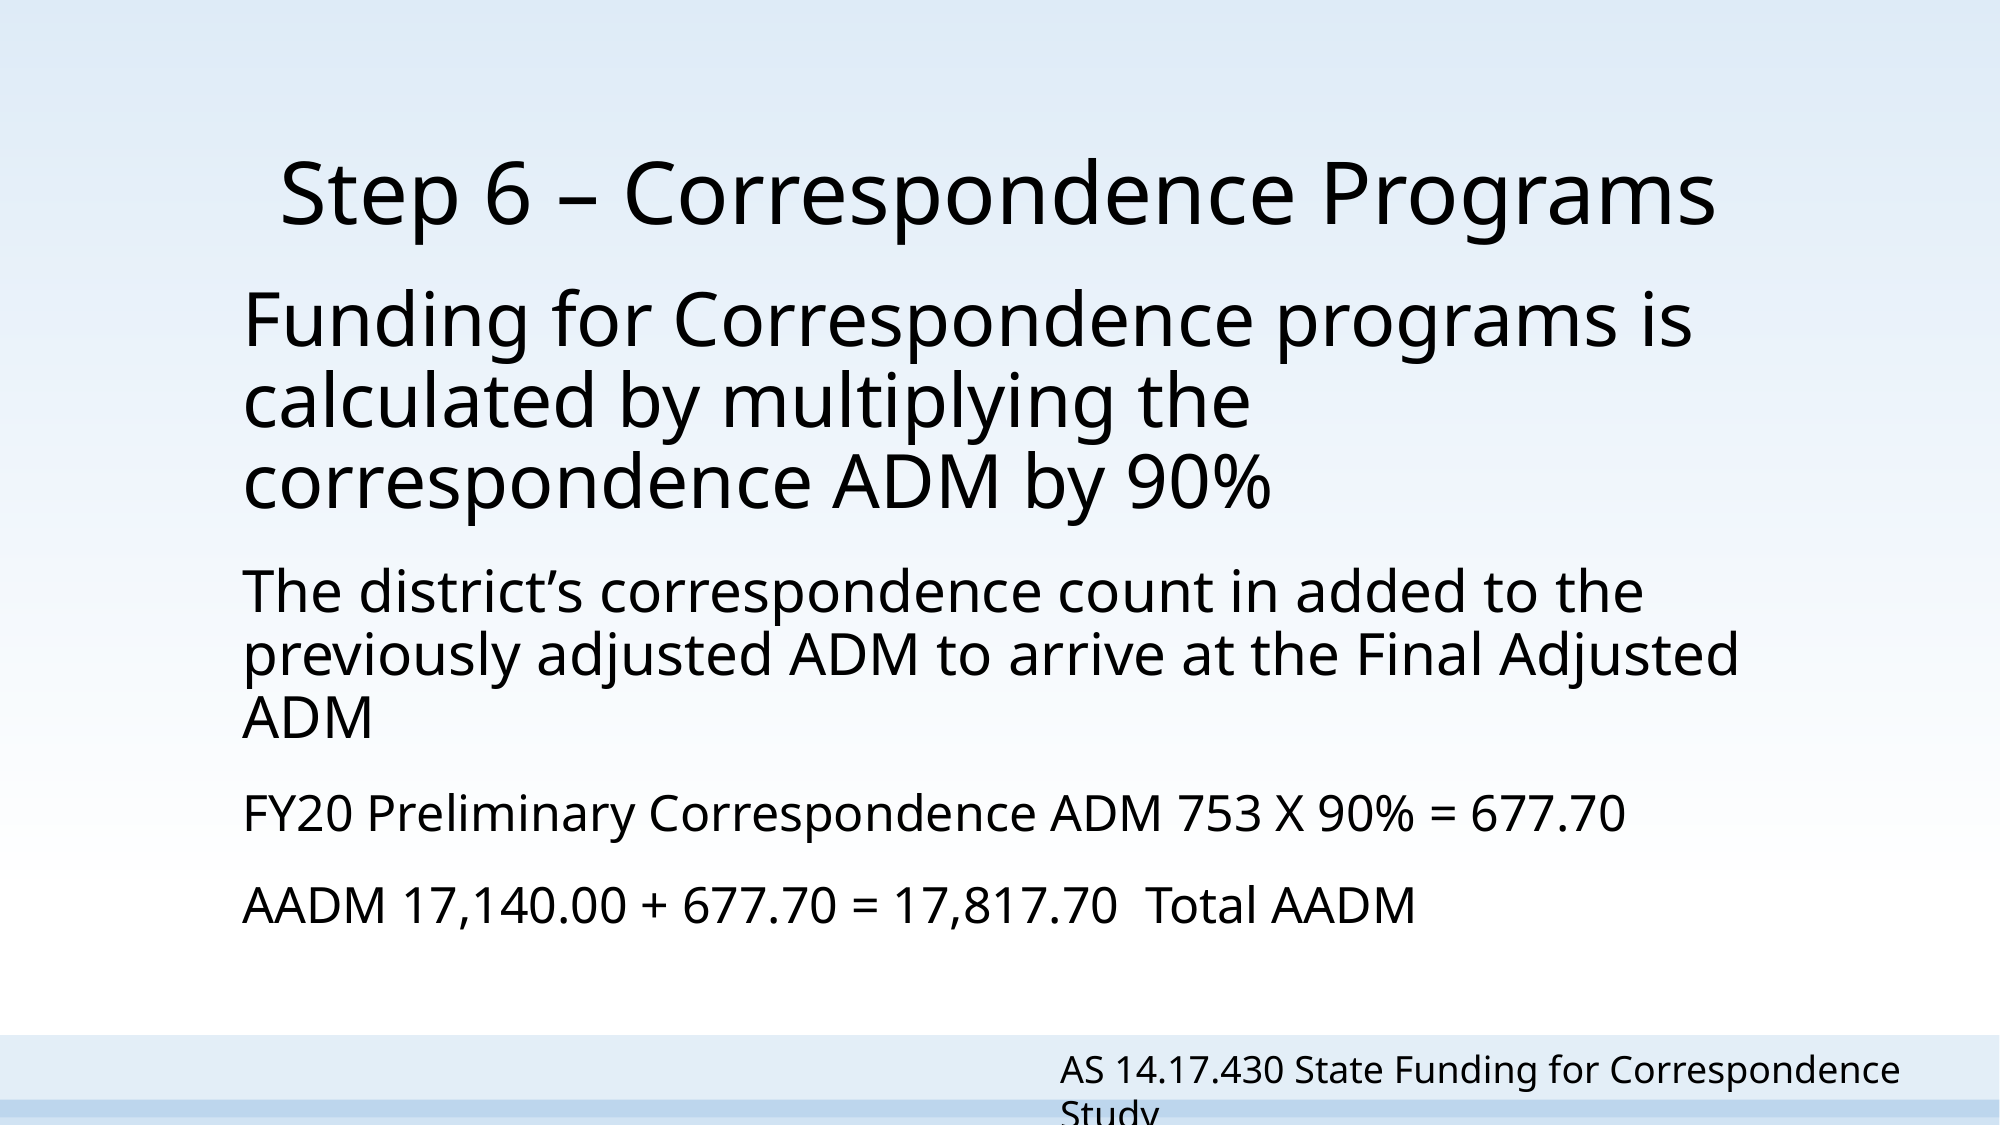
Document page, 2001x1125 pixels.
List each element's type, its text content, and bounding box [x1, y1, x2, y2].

list Funding for Correspondence programs is calculated by multiplying the correspondence ADM by 90% The district’s correspondence count in added to the previously adjusted ADM to arrive at the Final Adjusted ADM FY20 Preliminary Correspondence ADM 753 X 90% = 677.70 AADM 17,140.00 + 677.70 = 17,817.70 Total AADM [219, 274, 1780, 987]
title Step 6 – Correspondence Programs [219, 71, 1780, 251]
text_box AS 14.17.430 State Funding for Correspondence Study [1045, 1038, 1919, 1125]
